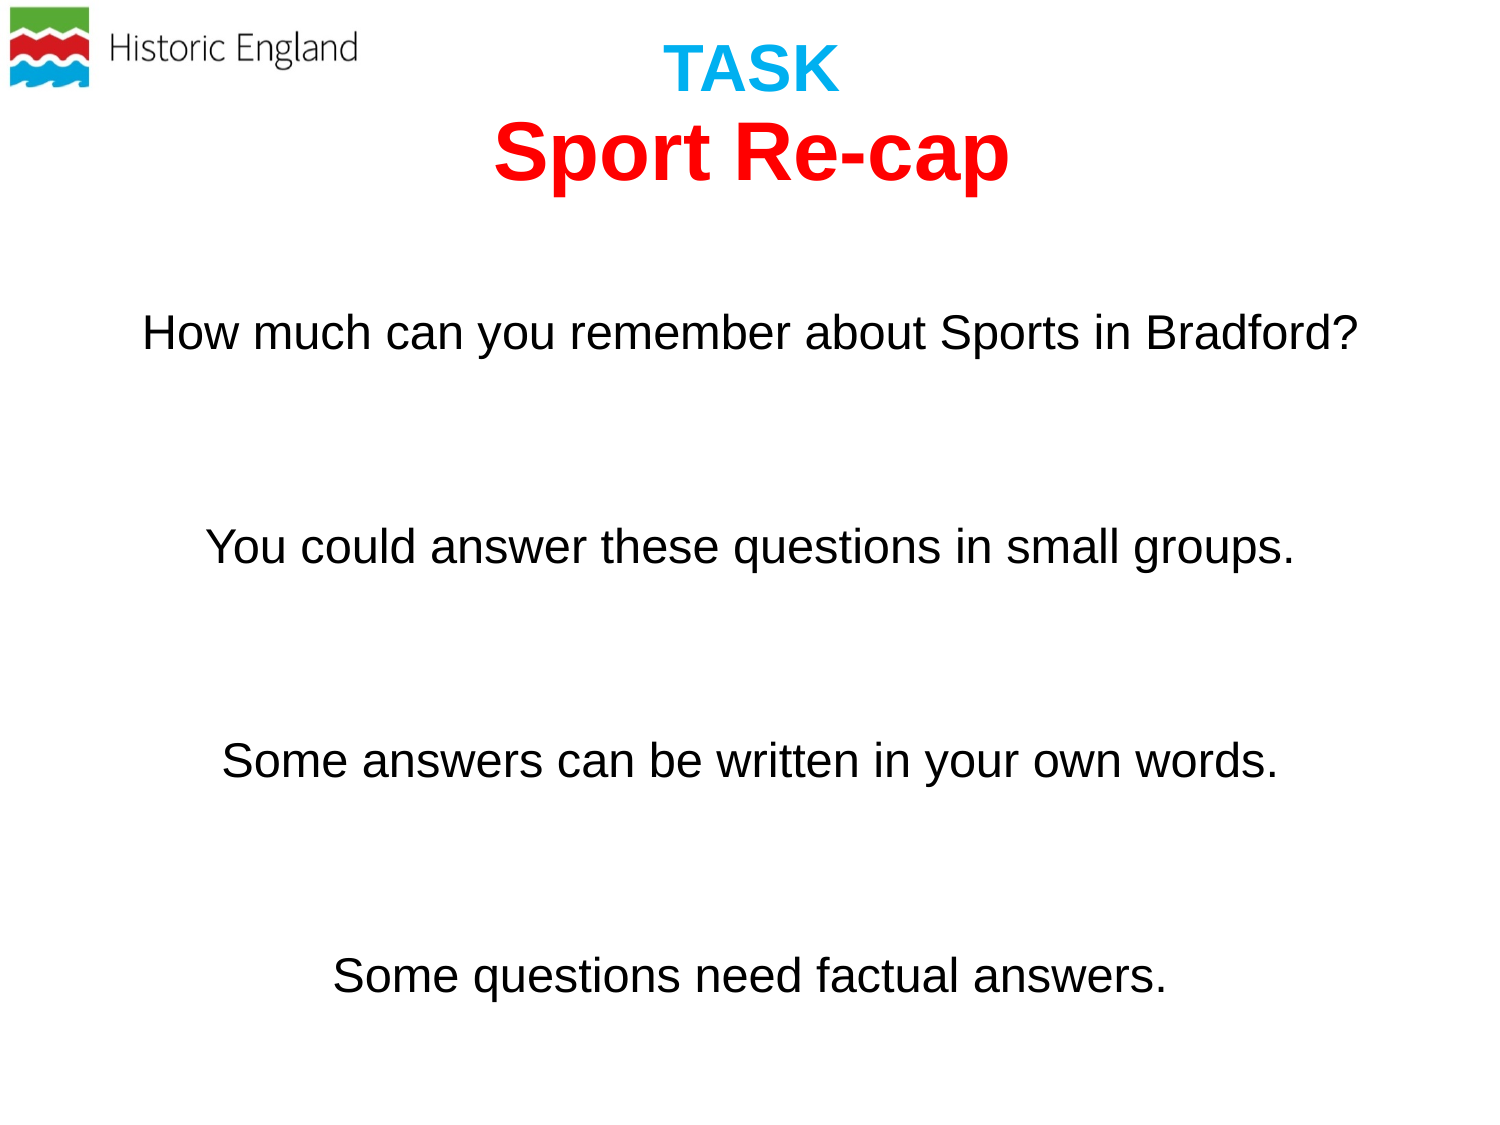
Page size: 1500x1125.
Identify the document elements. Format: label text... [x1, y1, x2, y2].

text_box TASK Sport Re-cap [2, 24, 1500, 154]
picture [0, 0, 365, 94]
text_box How much can you remember about Sports in Bradford? You could answer these questions in small groups. Some answers can be written in your own words. Some questions need factual answers. [50, 299, 1450, 1014]
